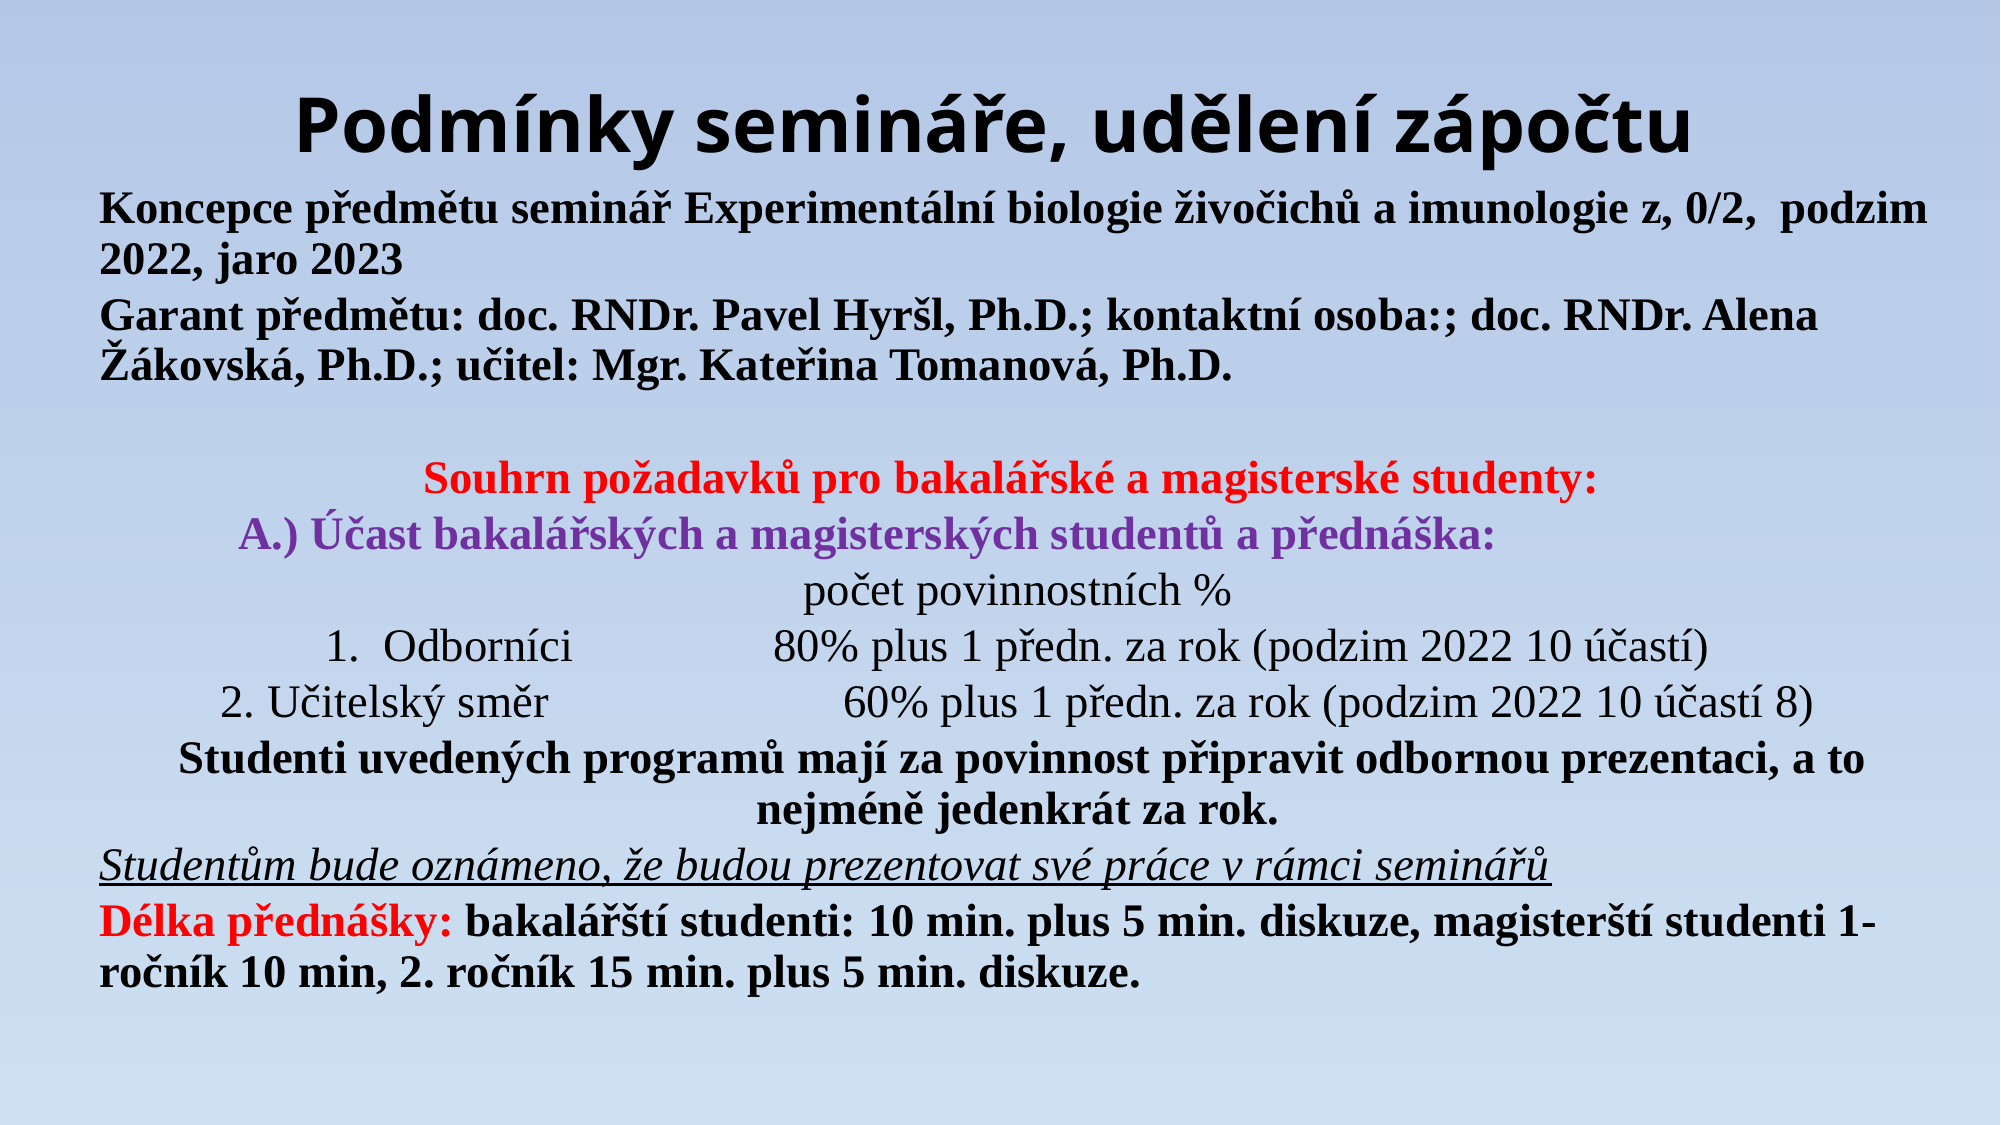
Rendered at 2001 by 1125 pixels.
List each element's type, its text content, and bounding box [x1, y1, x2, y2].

title Podmínky semináře, udělení zápočtu [244, 34, 1745, 176]
subtitle Koncepce předmětu seminář Experimentální biologie živočichů a imunologie z, 0/2, podzim 2022, jaro 2023 Garant předmětu: doc. RNDr. Pavel Hyršl, Ph.D.; kontaktní osoba:; doc. RNDr. Alena Žákovská, Ph.D.; učitel: Mgr. Kateřina Tomanová, Ph.D. Souhrn požadavků pro bakalářské a magisterské studenty: A.) Účast bakalářských a magisterských studentů a přednáška: počet povinnostních % 1. Odborníci 80% plus 1 předn. za rok (podzim 2022 10 účastí) 2. Učitelský směr 60% plus 1 předn. za rok (podzim 2022 10 účastí 8) Studenti uvedených programů mají za povinnost připravit odbornou prezentaci, a to nejméně jedenkrát za rok. Studentům bude oznámeno, že budou prezentovat své práce v rámci seminářů Délka přednášky: bakalářští studenti: 10 min. plus 5 min. diskuze, magisterští studenti 1- ročník 10 min, 2. ročník 15 min. plus 5 min. diskuze. [84, 176, 1953, 1125]
